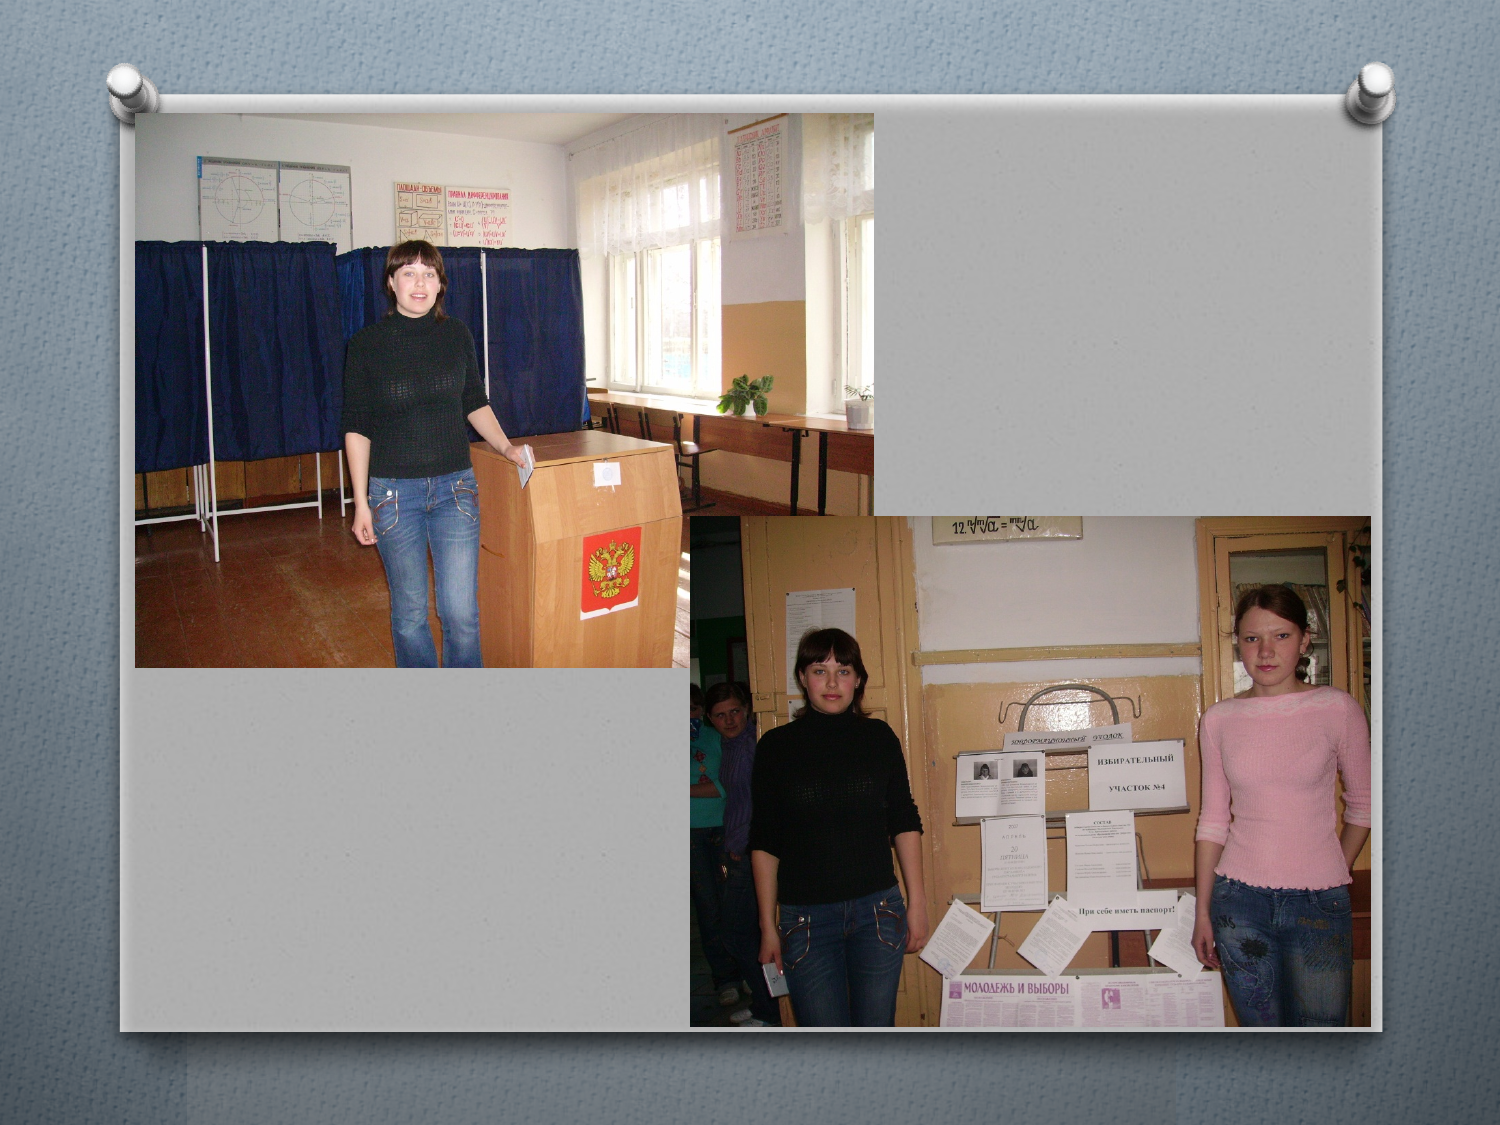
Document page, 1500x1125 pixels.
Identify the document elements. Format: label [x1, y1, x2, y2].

picture [75, 29, 1371, 1027]
picture [1317, 35, 1439, 156]
